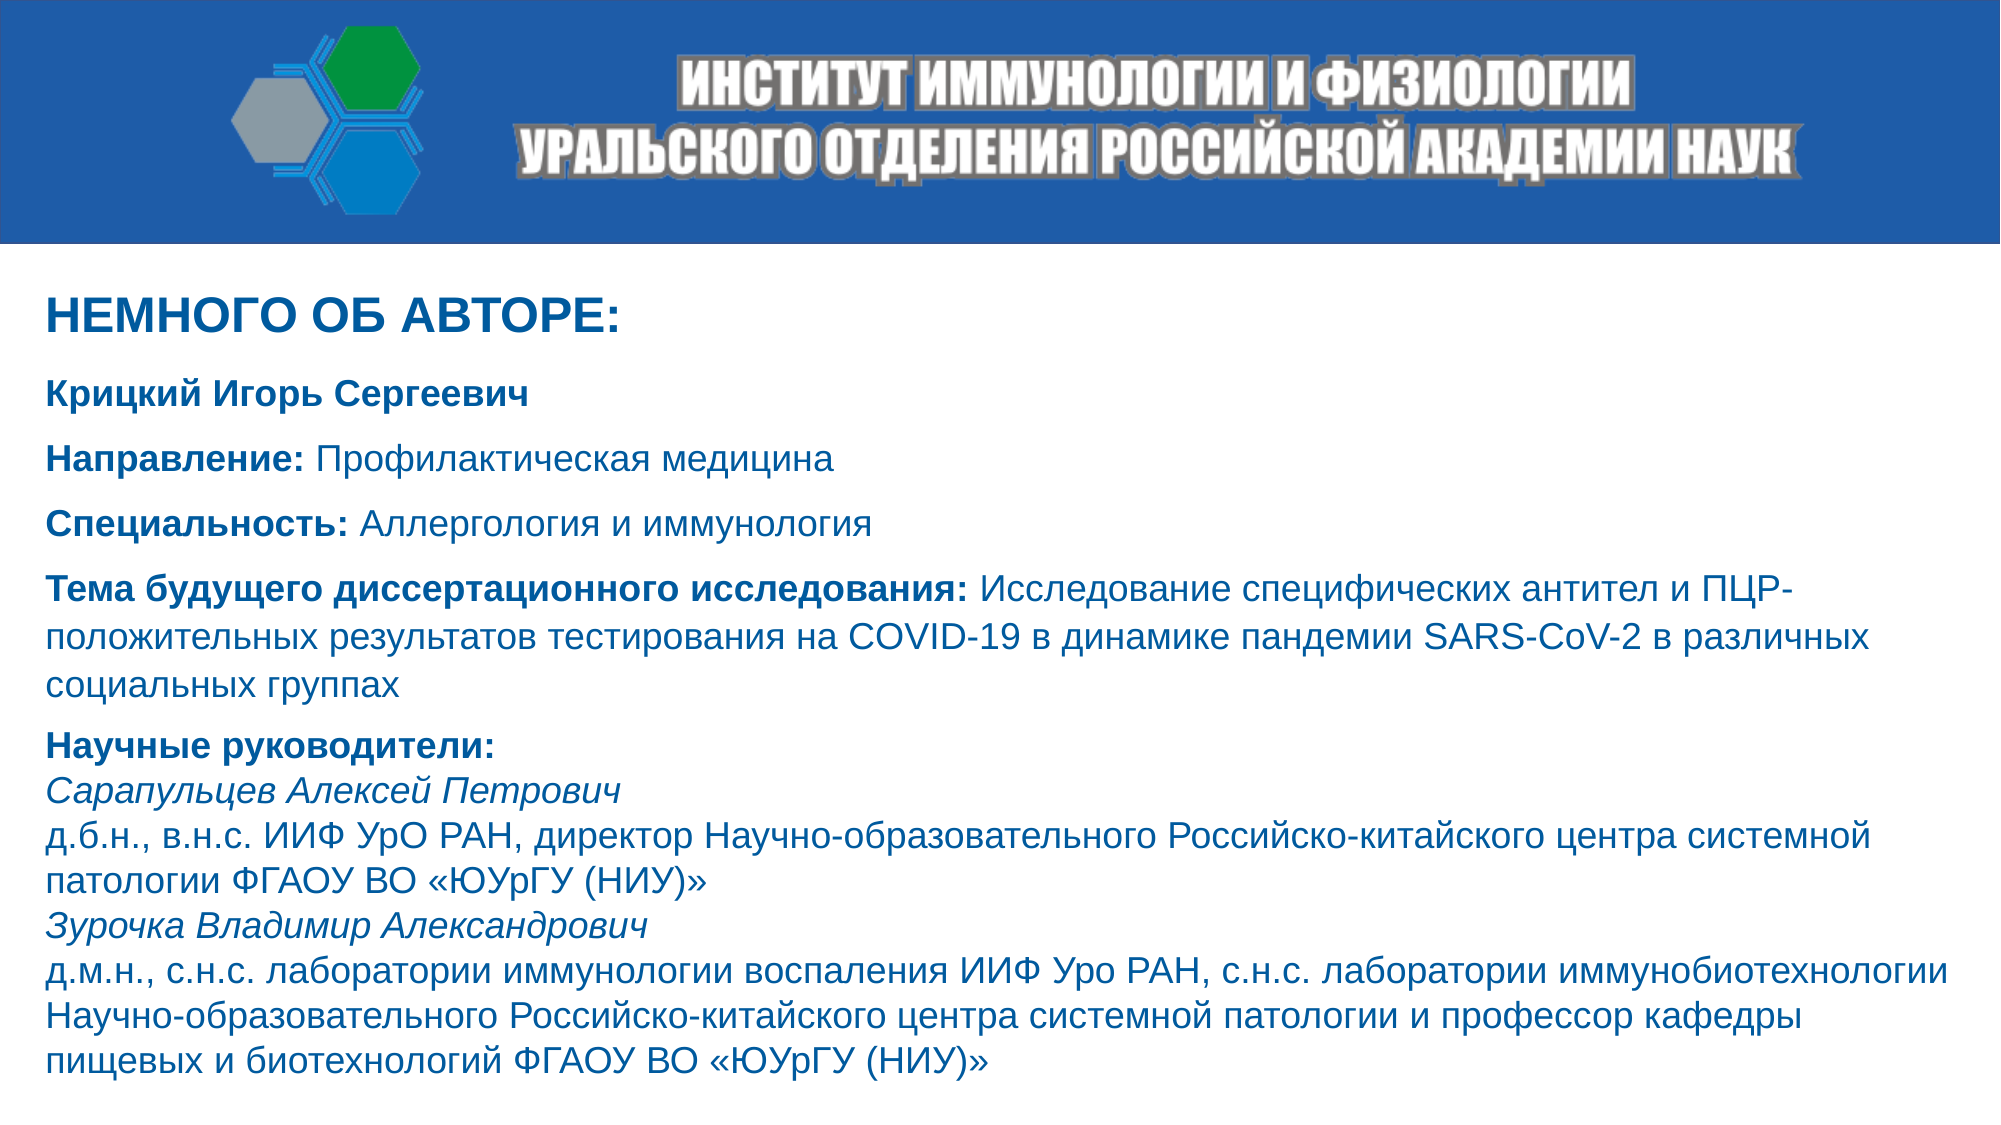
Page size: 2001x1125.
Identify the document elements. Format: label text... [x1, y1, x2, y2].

text_box Крицкий Игорь Сергеевич Направление: Профилактическая медицина Специальность: Аллергология и иммунология Тема будущего диссертационного исследования: Исследование специфических антител и ПЦР-положительных результатов тестирования на COVID-19 в динамике пандемии SARS-CoV-2 в различных социальных группах Научные руководители: Сарапульцев Алексей Петрович д.б.н., в.н.с. ИИФ УрО РАН, директор Научно-образовательного Российско-китайского центра системной патологии ФГАОУ ВО «ЮУрГУ (НИУ)» Зурочка Владимир Александрович д.м.н., с.н.с. лаборатории иммунологии воспаления ИИФ Уро РАН, с.н.с. лаборатории иммунобиотехнологии Научно-образовательного Российско-китайского центра системной патологии и профессор кафедры пищевых и биотехнологий ФГАОУ ВО «ЮУрГУ (НИУ)» [30, 358, 1970, 1125]
text_box [0, 0, 2000, 244]
picture [172, 17, 1828, 226]
text_box Немного об авторе: [30, 275, 1970, 351]
